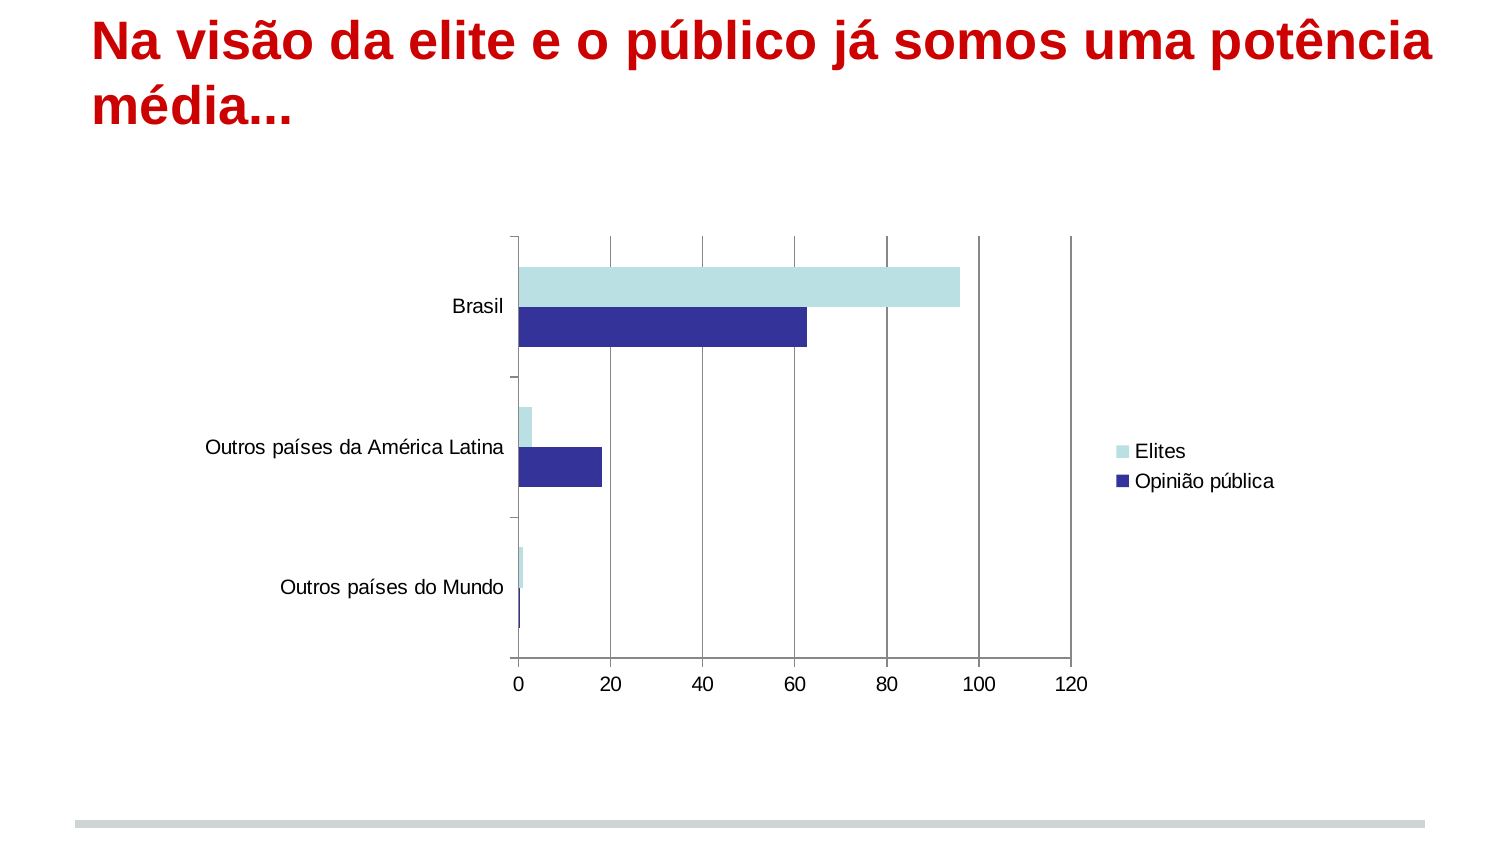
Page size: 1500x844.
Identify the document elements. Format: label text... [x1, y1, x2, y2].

title Na visão da elite e o público já somos uma potência média... [76, 54, 1461, 151]
chart [182, 226, 1294, 706]
